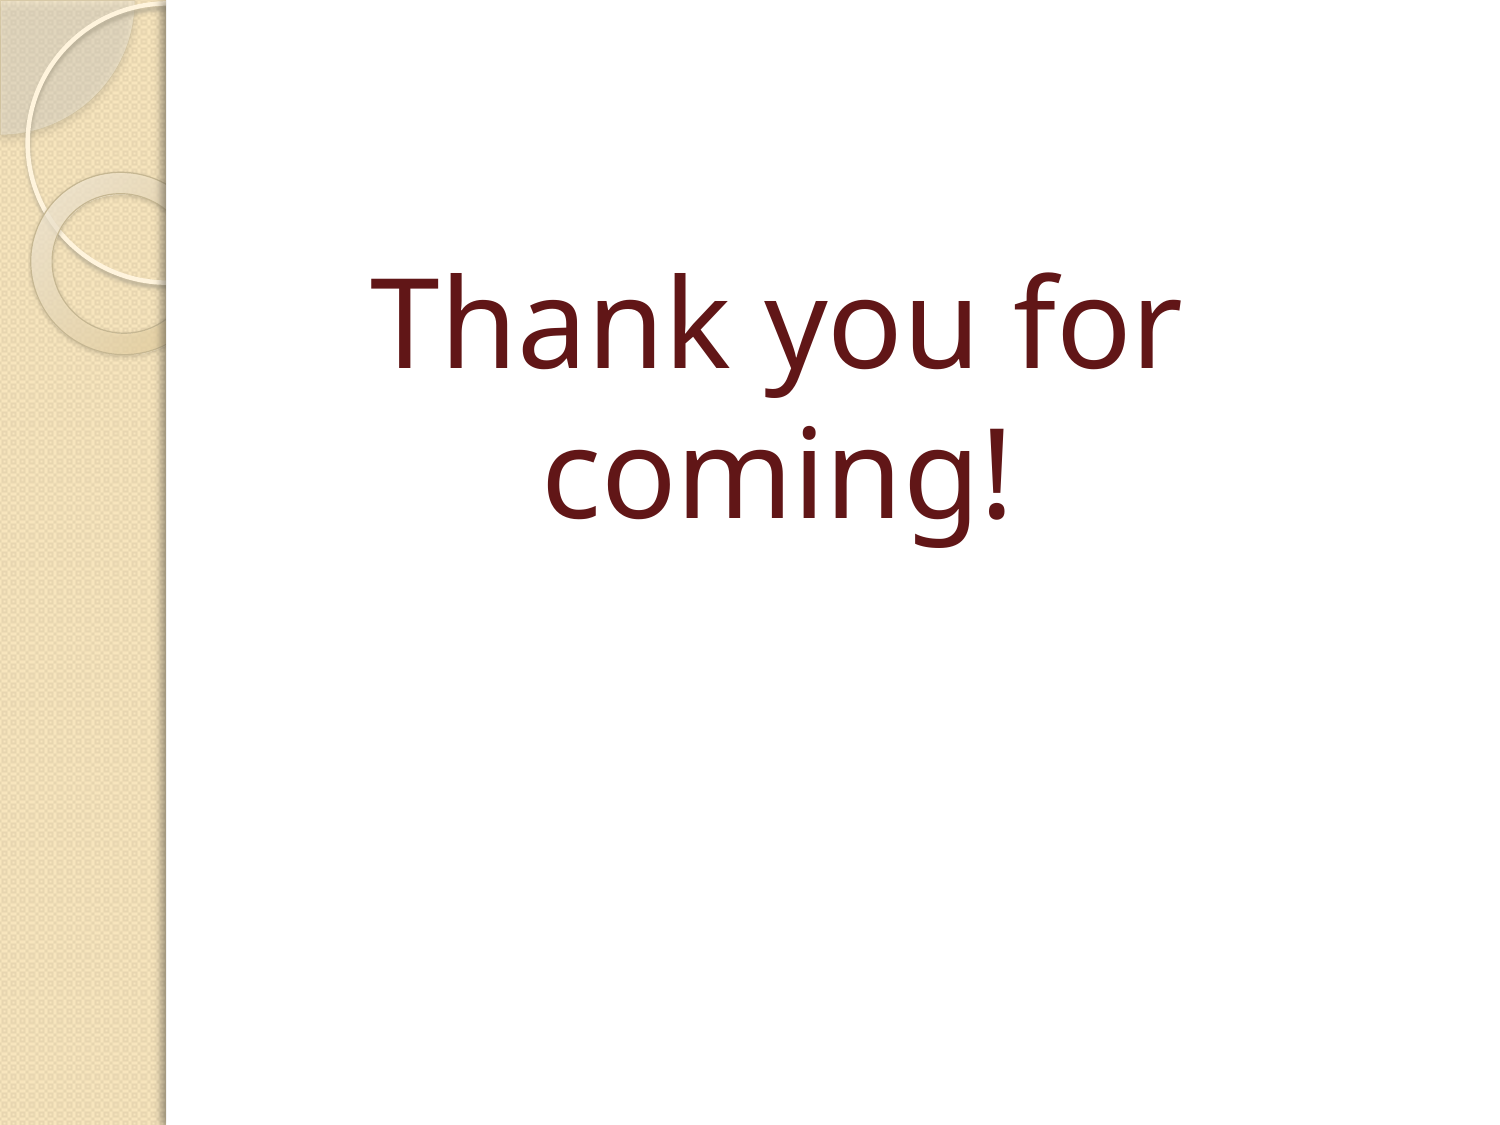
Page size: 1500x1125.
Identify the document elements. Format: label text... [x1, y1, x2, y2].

title Thank you for coming! [162, 137, 1393, 650]
